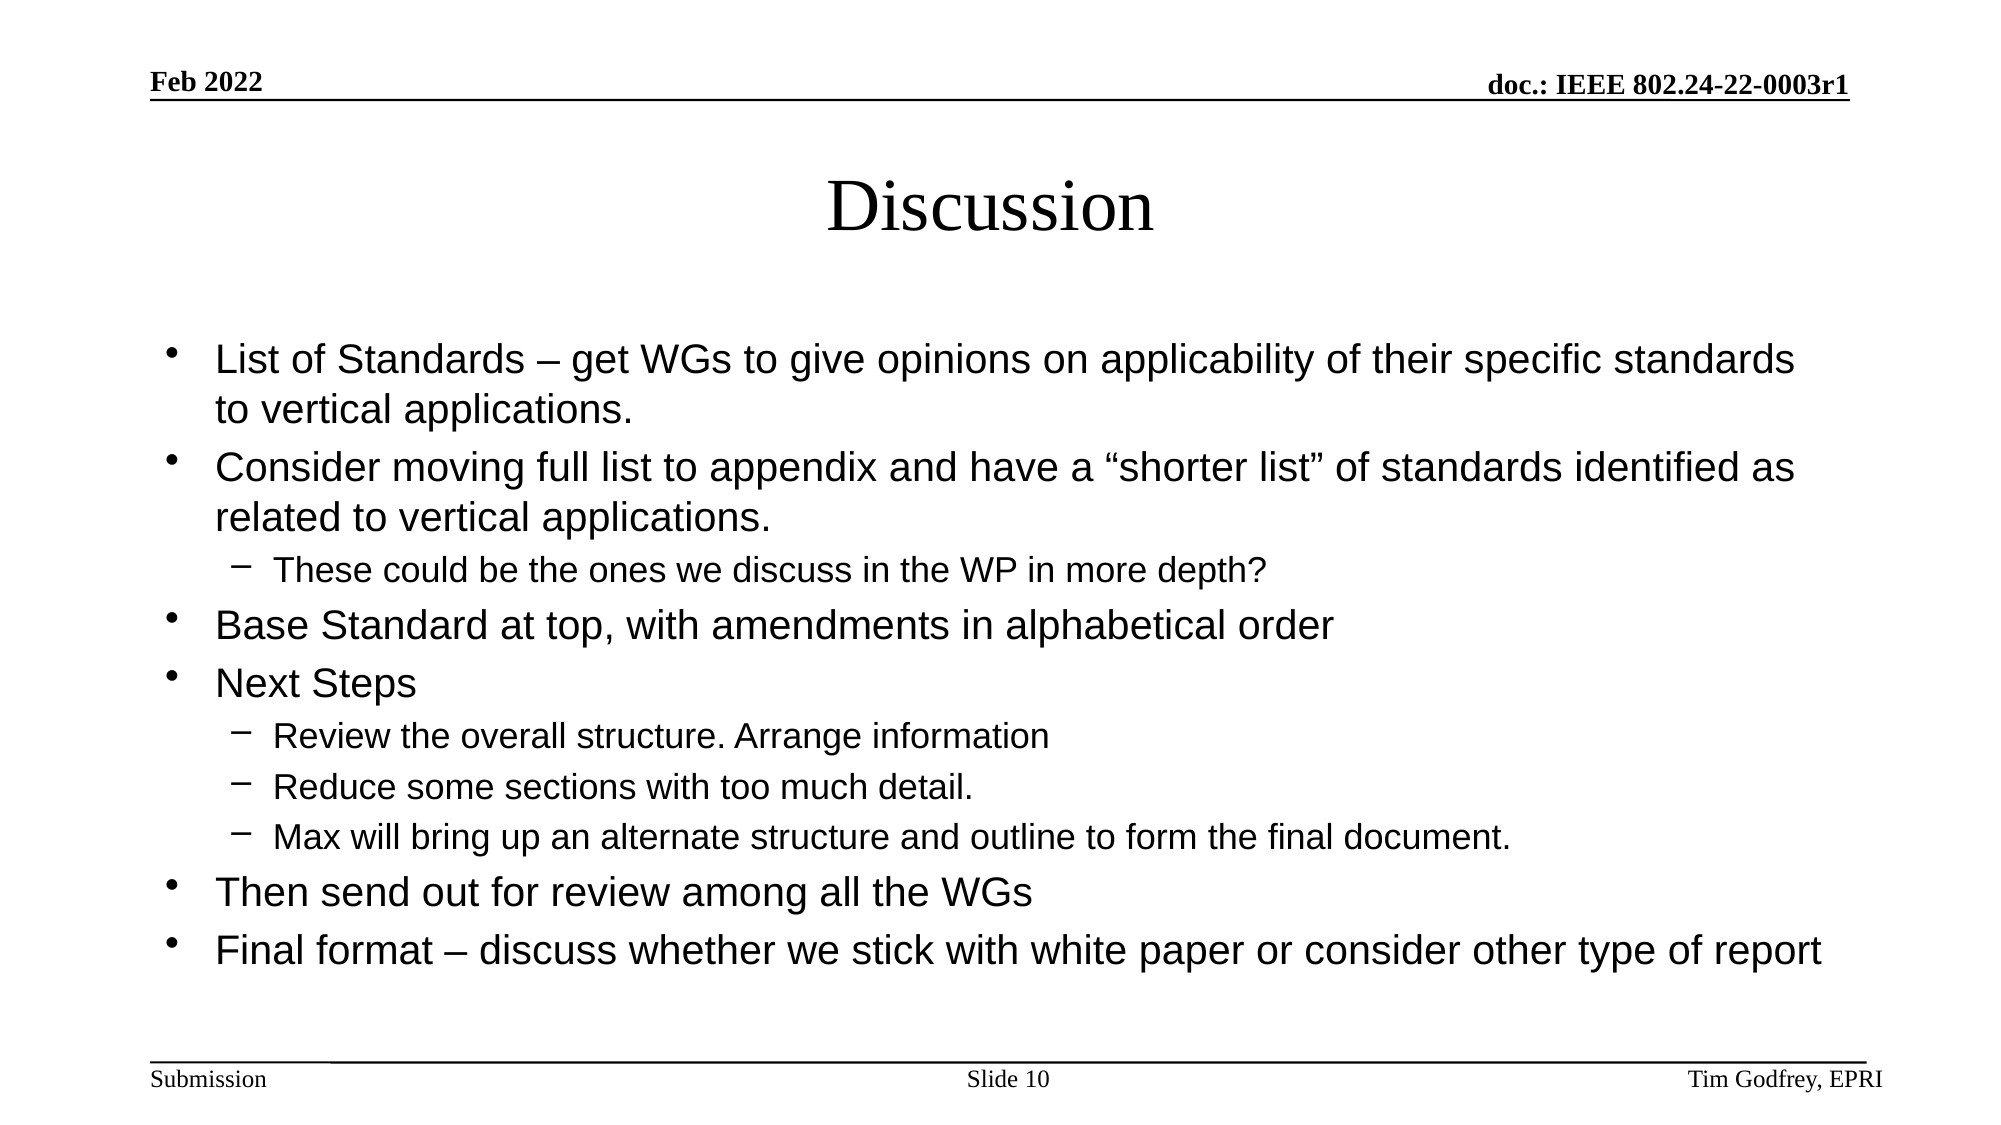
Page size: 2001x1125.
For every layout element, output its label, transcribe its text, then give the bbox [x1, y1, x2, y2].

list List of Standards – get WGs to give opinions on applicability of their specific standards to vertical applications. Consider moving full list to appendix and have a “shorter list” of standards identified as related to vertical applications. These could be the ones we discuss in the WP in more depth? Base Standard at top, with amendments in alphabetical order Next Steps Review the overall structure. Arrange information Reduce some sections with too much detail. Max will bring up an alternate structure and outline to form the final document. Then send out for review among all the WGs Final format – discuss whether we stick with white paper or consider other type of report [150, 324, 1850, 1000]
title Discussion [150, 112, 1850, 288]
footer Tim Godfrey, EPRI [1200, 1062, 1884, 1108]
slide_number Slide 10 [937, 1062, 1079, 1108]
